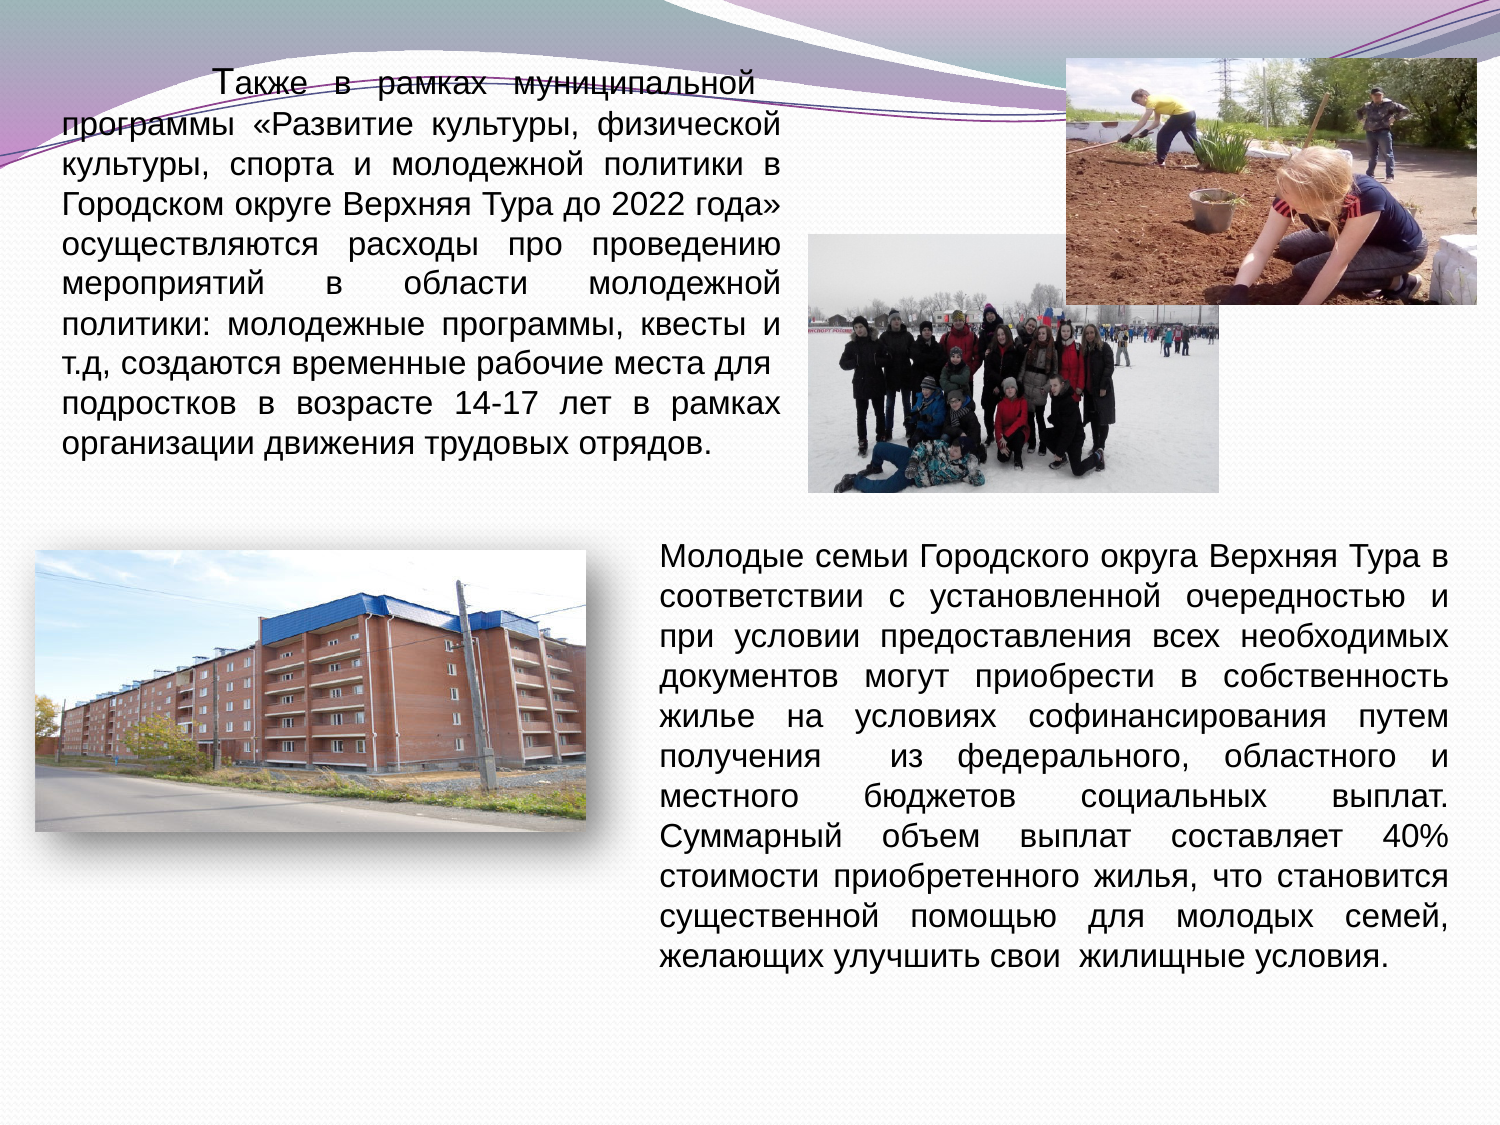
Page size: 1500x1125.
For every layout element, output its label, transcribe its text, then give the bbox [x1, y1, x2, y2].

text_box Также в рамках муниципальной программы «Развитие культуры, физической культуры, спорта и молодежной политики в Городском округе Верхняя Тура до 2022 года» осуществляются расходы про проведению мероприятий в области молодежной политики: молодежные программы, квесты и т.д, создаются временные рабочие места для подростков в возрасте 14-17 лет в рамках организации движения трудовых отрядов. [46, 49, 797, 514]
picture [1066, 58, 1477, 305]
picture [34, 550, 587, 833]
text_box Молодые семьи Городского округа Верхняя Тура в соответствии с установленной очередностью и при условии предоставления всех необходимых документов могут приобрести в собственность жилье на условиях софинансирования путем получения из федерального, областного и местного бюджетов социальных выплат. Суммарный объем выплат составляет 40% стоимости приобретенного жилья, что становится существенной помощью для молодых семей, желающих улучшить свои жилищные условия. [644, 527, 1465, 982]
picture [808, 234, 1219, 493]
